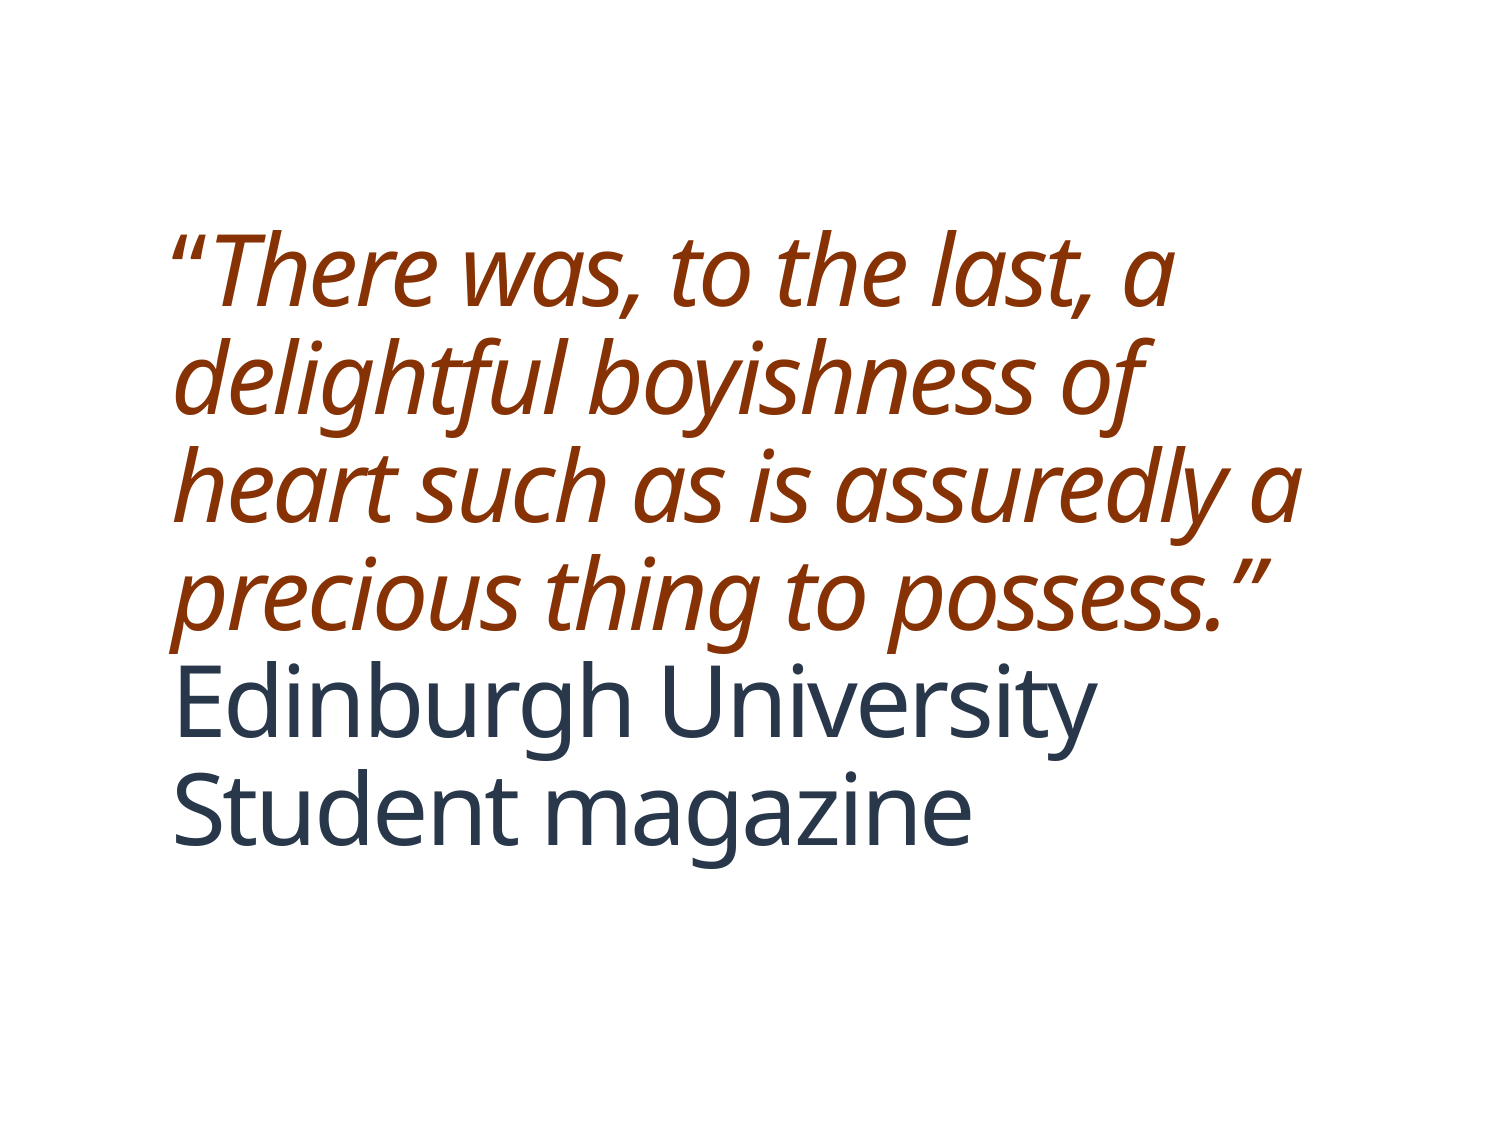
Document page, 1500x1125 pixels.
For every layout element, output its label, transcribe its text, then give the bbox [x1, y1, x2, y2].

title “There was, to the last, a delightful boyishness of heart such as is assuredly a precious thing to possess.” Edinburgh University Student magazine [171, 267, 1327, 941]
